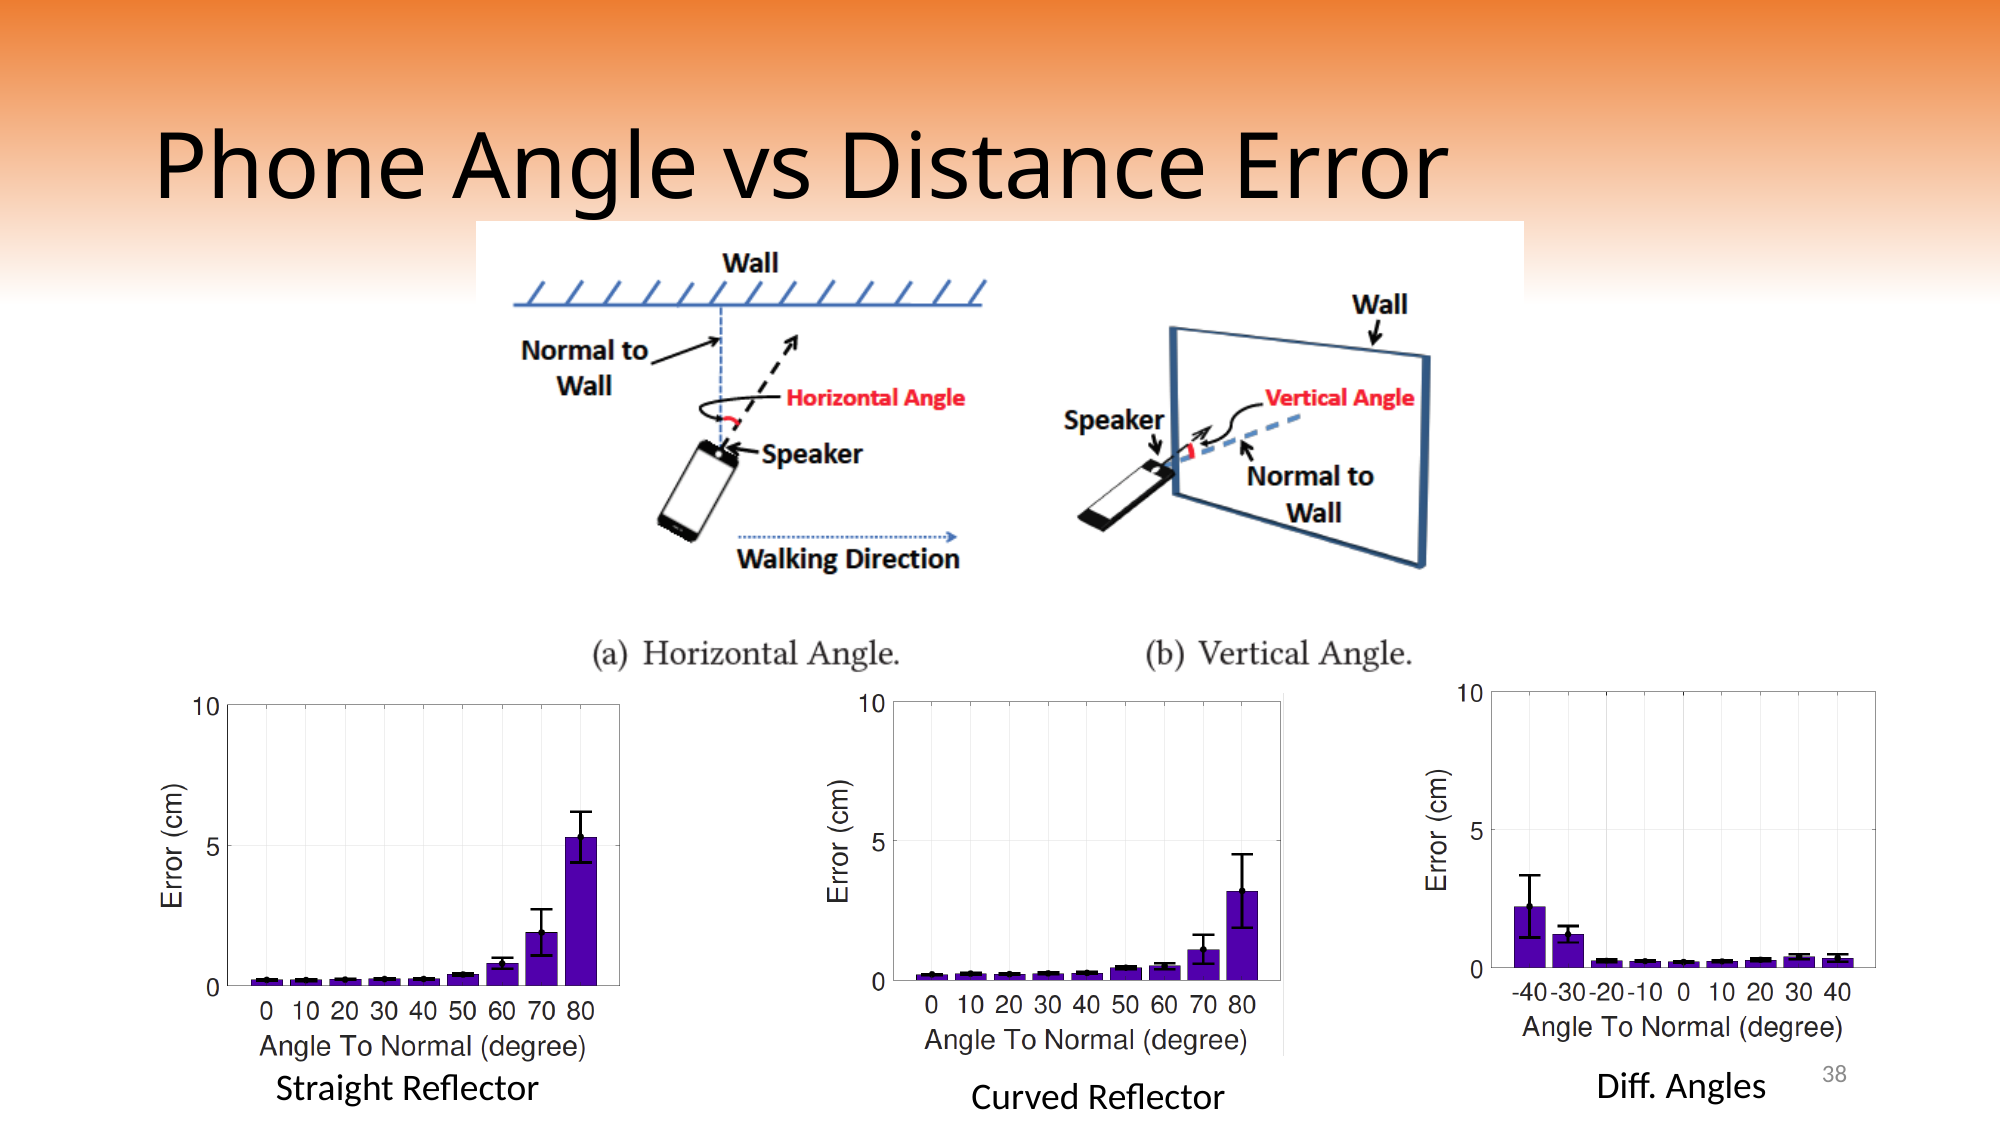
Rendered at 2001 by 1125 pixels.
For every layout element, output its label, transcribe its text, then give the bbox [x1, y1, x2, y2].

picture [159, 221, 1524, 1062]
slide_number 38 [1412, 1042, 1863, 1103]
title Phone Angle vs Distance Error [137, 59, 1863, 278]
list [1425, 683, 1878, 1043]
text_box Curved Reflector [956, 1064, 1241, 1125]
text_box Diff. Angles [1581, 1054, 1782, 1114]
text_box Straight Reflector [261, 1062, 555, 1116]
